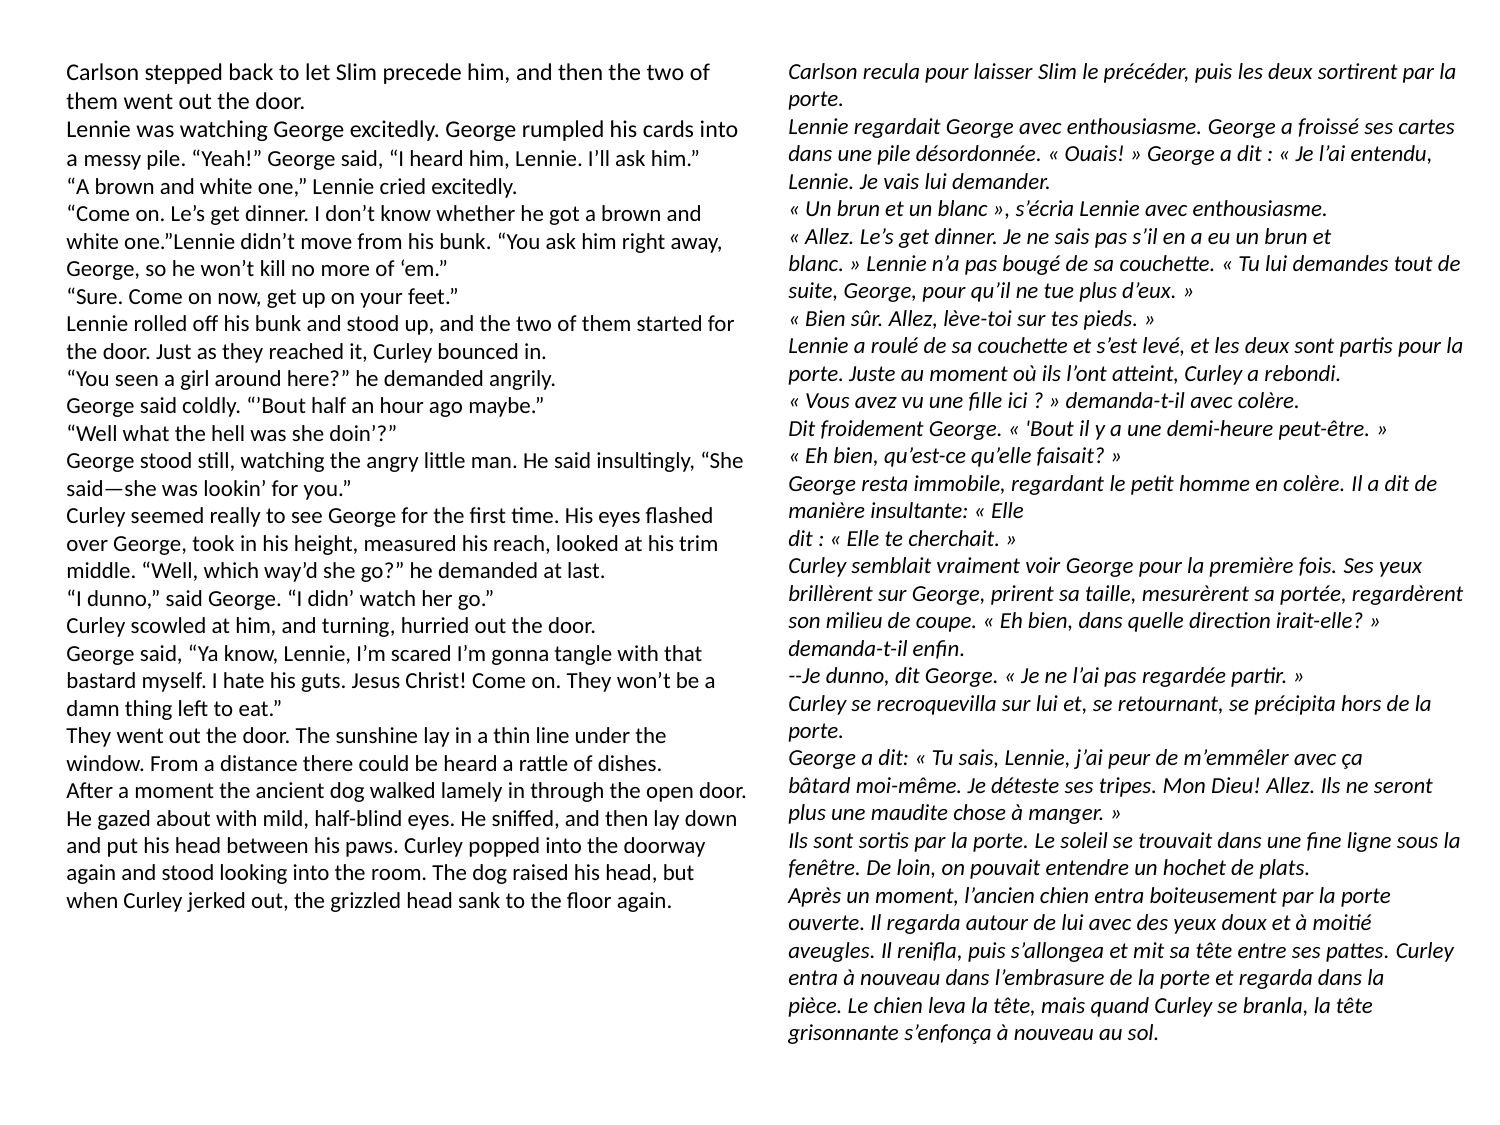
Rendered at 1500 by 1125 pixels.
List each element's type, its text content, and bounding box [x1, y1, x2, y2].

text_box Carlson stepped back to let Slim precede him, and then the two of them went out the door. Lennie was watching George excitedly. George rumpled his cards into a messy pile. “Yeah!” George said, “I heard him, Lennie. I’ll ask him.” “A brown and white one,” Lennie cried excitedly. “Come on. Le’s get dinner. I don’t know whether he got a brown and white one.”Lennie didn’t move from his bunk. “You ask him right away, George, so he won’t kill no more of ‘em.” “Sure. Come on now, get up on your feet.” Lennie rolled off his bunk and stood up, and the two of them started for the door. Just as they reached it, Curley bounced in. “You seen a girl around here?” he demanded angrily. George said coldly. “’Bout half an hour ago maybe.” “Well what the hell was she doin’?” George stood still, watching the angry little man. He said insultingly, “She said—she was lookin’ for you.” Curley seemed really to see George for the first time. His eyes flashed over George, took in his height, measured his reach, looked at his trim middle. “Well, which way’d she go?” he demanded at last. “I dunno,” said George. “I didn’ watch her go.” Curley scowled at him, and turning, hurried out the door. George said, “Ya know, Lennie, I’m scared I’m gonna tangle with that bastard myself. I hate his guts. Jesus Christ! Come on. They won’t be a damn thing left to eat.” They went out the door. The sunshine lay in a thin line under the window. From a distance there could be heard a rattle of dishes. After a moment the ancient dog walked lamely in through the open door. He gazed about with mild, half-blind eyes. He sniffed, and then lay down and put his head between his paws. Curley popped into the doorway again and stood looking into the room. The dog raised his head, but when Curley jerked out, the grizzled head sank to the floor again. [51, 49, 764, 949]
text_box Carlson recula pour laisser Slim le précéder, puis les deux sortirent par la porte. Lennie regardait George avec enthousiasme. George a froissé ses cartes dans une pile désordonnée. « Ouais! » George a dit : « Je l’ai entendu, Lennie. Je vais lui demander. « Un brun et un blanc », s’écria Lennie avec enthousiasme. « Allez. Le’s get dinner. Je ne sais pas s’il en a eu un brun et blanc. » Lennie n’a pas bougé de sa couchette. « Tu lui demandes tout de suite, George, pour qu’il ne tue plus d’eux. » « Bien sûr. Allez, lève-toi sur tes pieds. » Lennie a roulé de sa couchette et s’est levé, et les deux sont partis pour la porte. Juste au moment où ils l’ont atteint, Curley a rebondi. « Vous avez vu une fille ici ? » demanda-t-il avec colère. Dit froidement George. « 'Bout il y a une demi-heure peut-être. » « Eh bien, qu’est-ce qu’elle faisait? » George resta immobile, regardant le petit homme en colère. Il a dit de manière insultante: « Elle dit : « Elle te cherchait. » Curley semblait vraiment voir George pour la première fois. Ses yeux brillèrent sur George, prirent sa taille, mesurèrent sa portée, regardèrent son milieu de coupe. « Eh bien, dans quelle direction irait-elle? » demanda-t-il enfin. --Je dunno, dit George. « Je ne l’ai pas regardée partir. » Curley se recroquevilla sur lui et, se retournant, se précipita hors de la porte. George a dit: « Tu sais, Lennie, j’ai peur de m’emmêler avec ça bâtard moi-même. Je déteste ses tripes. Mon Dieu! Allez. Ils ne seront plus une maudite chose à manger. » Ils sont sortis par la porte. Le soleil se trouvait dans une fine ligne sous la fenêtre. De loin, on pouvait entendre un hochet de plats. Après un moment, l’ancien chien entra boiteusement par la porte ouverte. Il regarda autour de lui avec des yeux doux et à moitié aveugles. Il renifla, puis s’allongea et mit sa tête entre ses pattes. Curley entra à nouveau dans l’embrasure de la porte et regarda dans la pièce. Le chien leva la tête, mais quand Curley se branla, la tête grisonnante s’enfonça à nouveau au sol. [773, 49, 1486, 1080]
